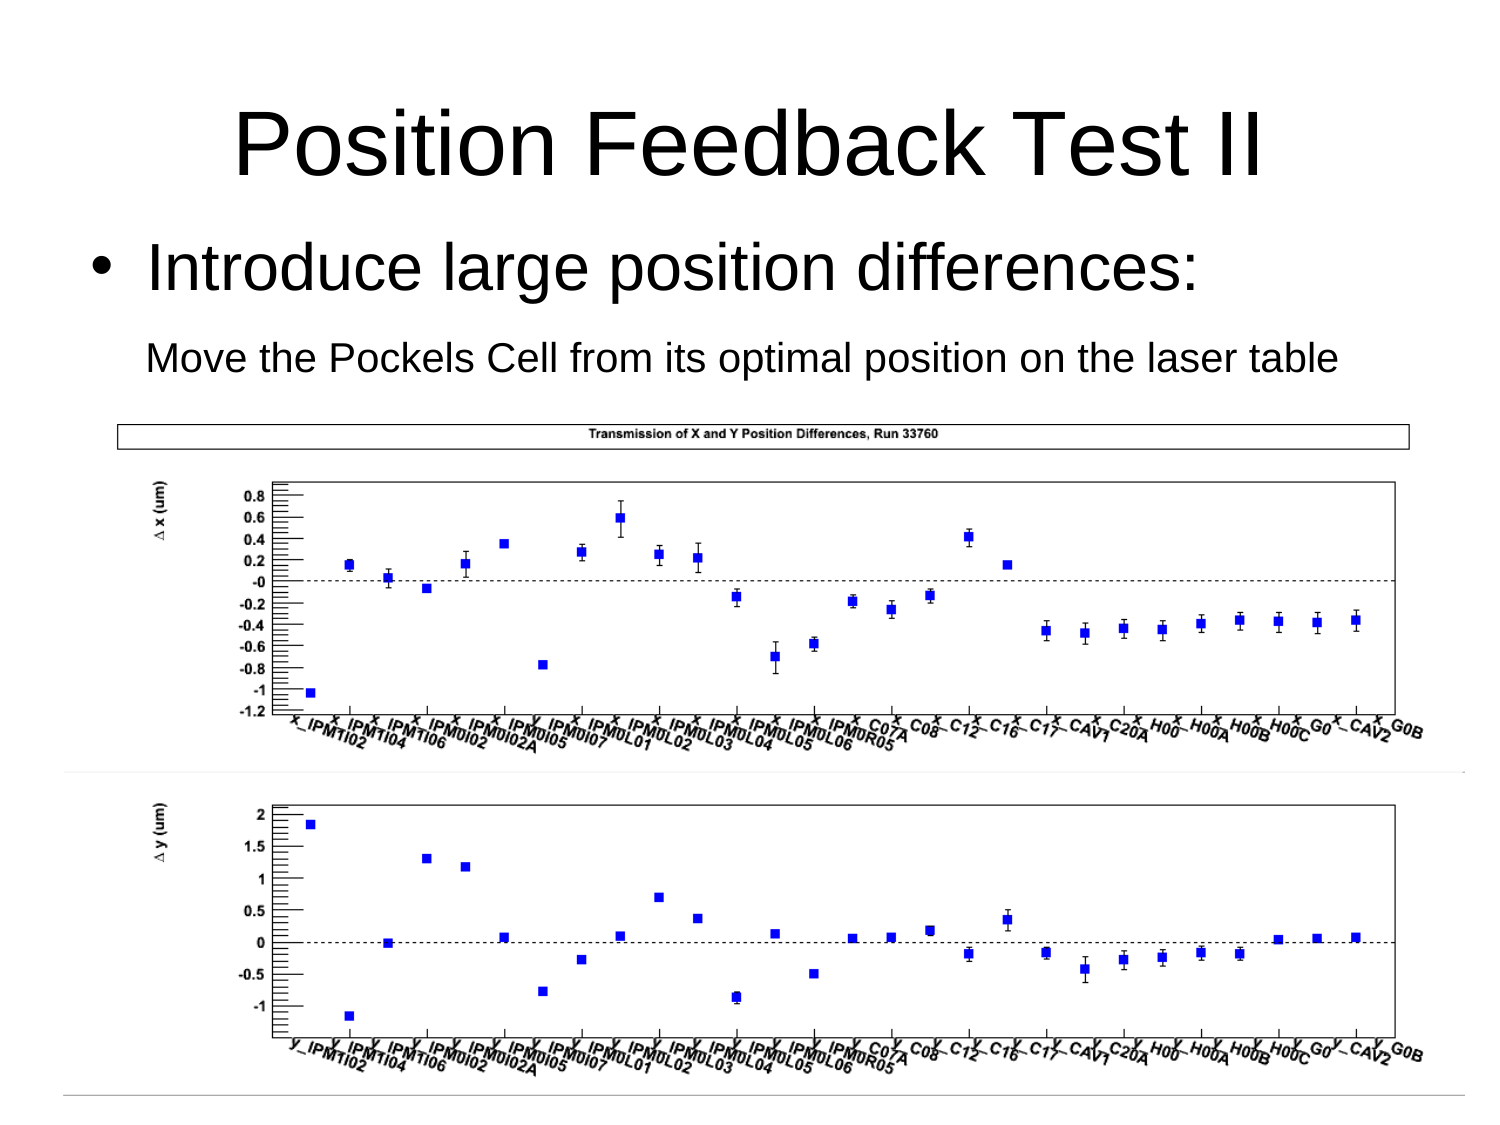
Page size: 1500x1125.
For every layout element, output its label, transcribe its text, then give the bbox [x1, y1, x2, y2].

title Position Feedback Test II [75, 45, 1425, 224]
picture [62, 424, 1465, 1096]
list Introduce large position differences: Move the Pockels Cell from its optimal position on the laser table [75, 224, 1425, 400]
